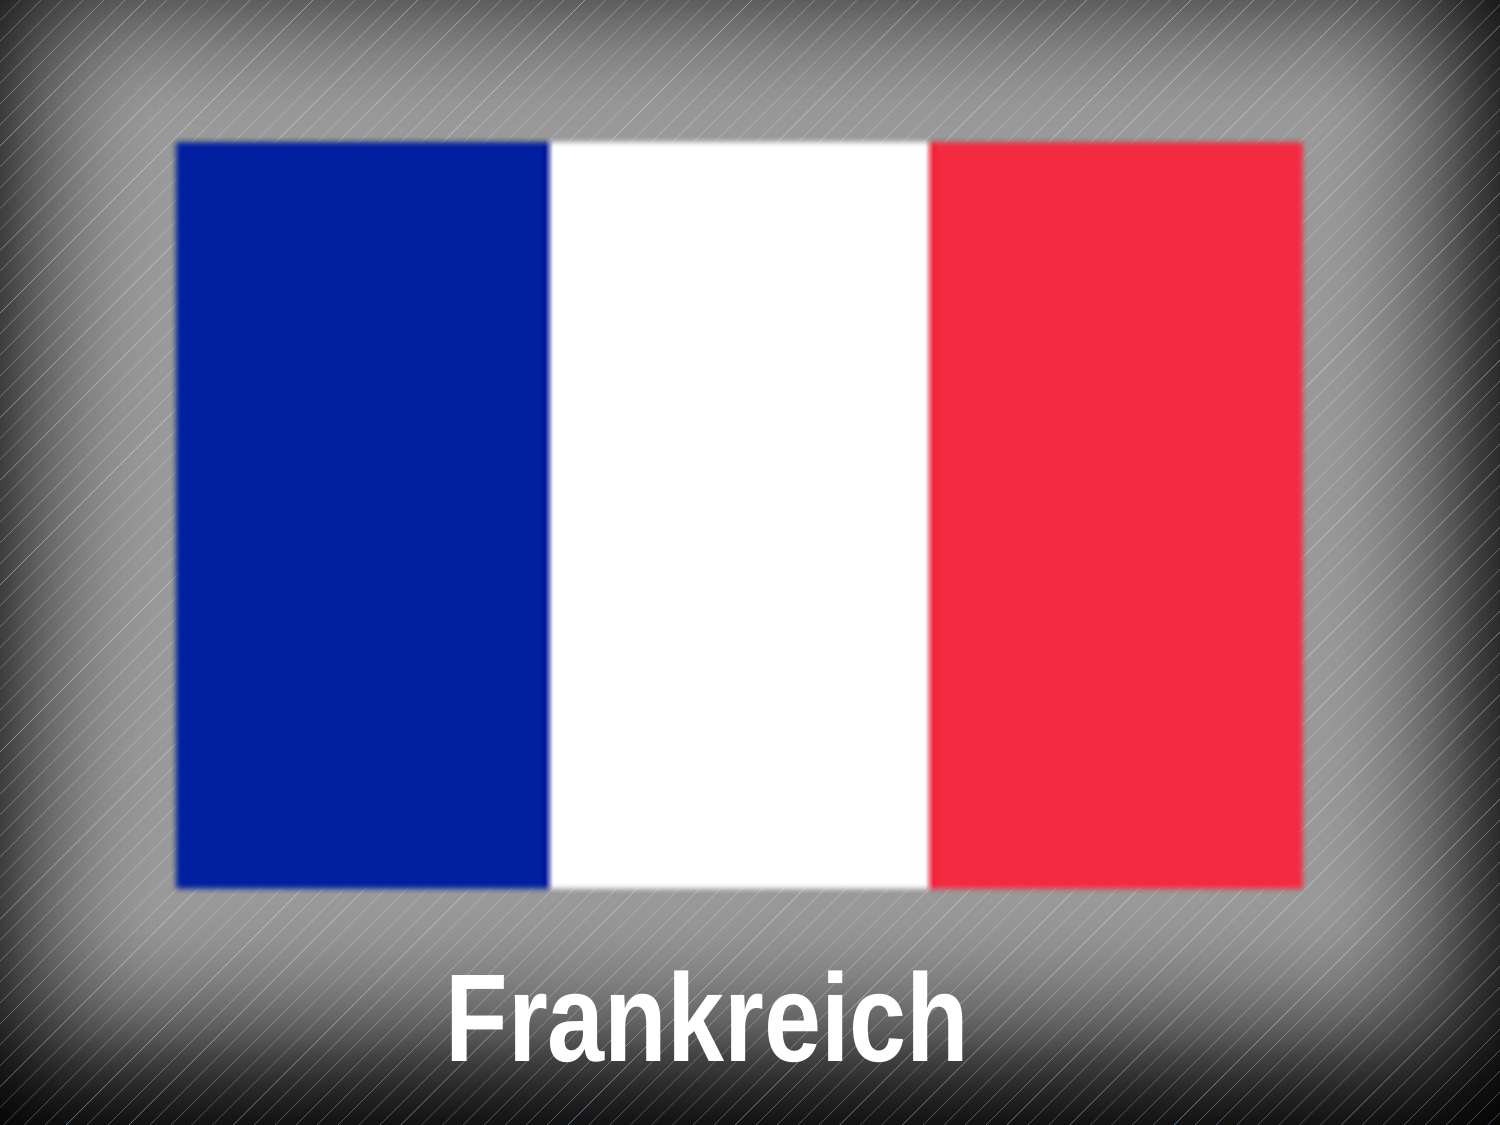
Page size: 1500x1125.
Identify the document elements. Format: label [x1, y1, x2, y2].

picture [170, 136, 1308, 894]
